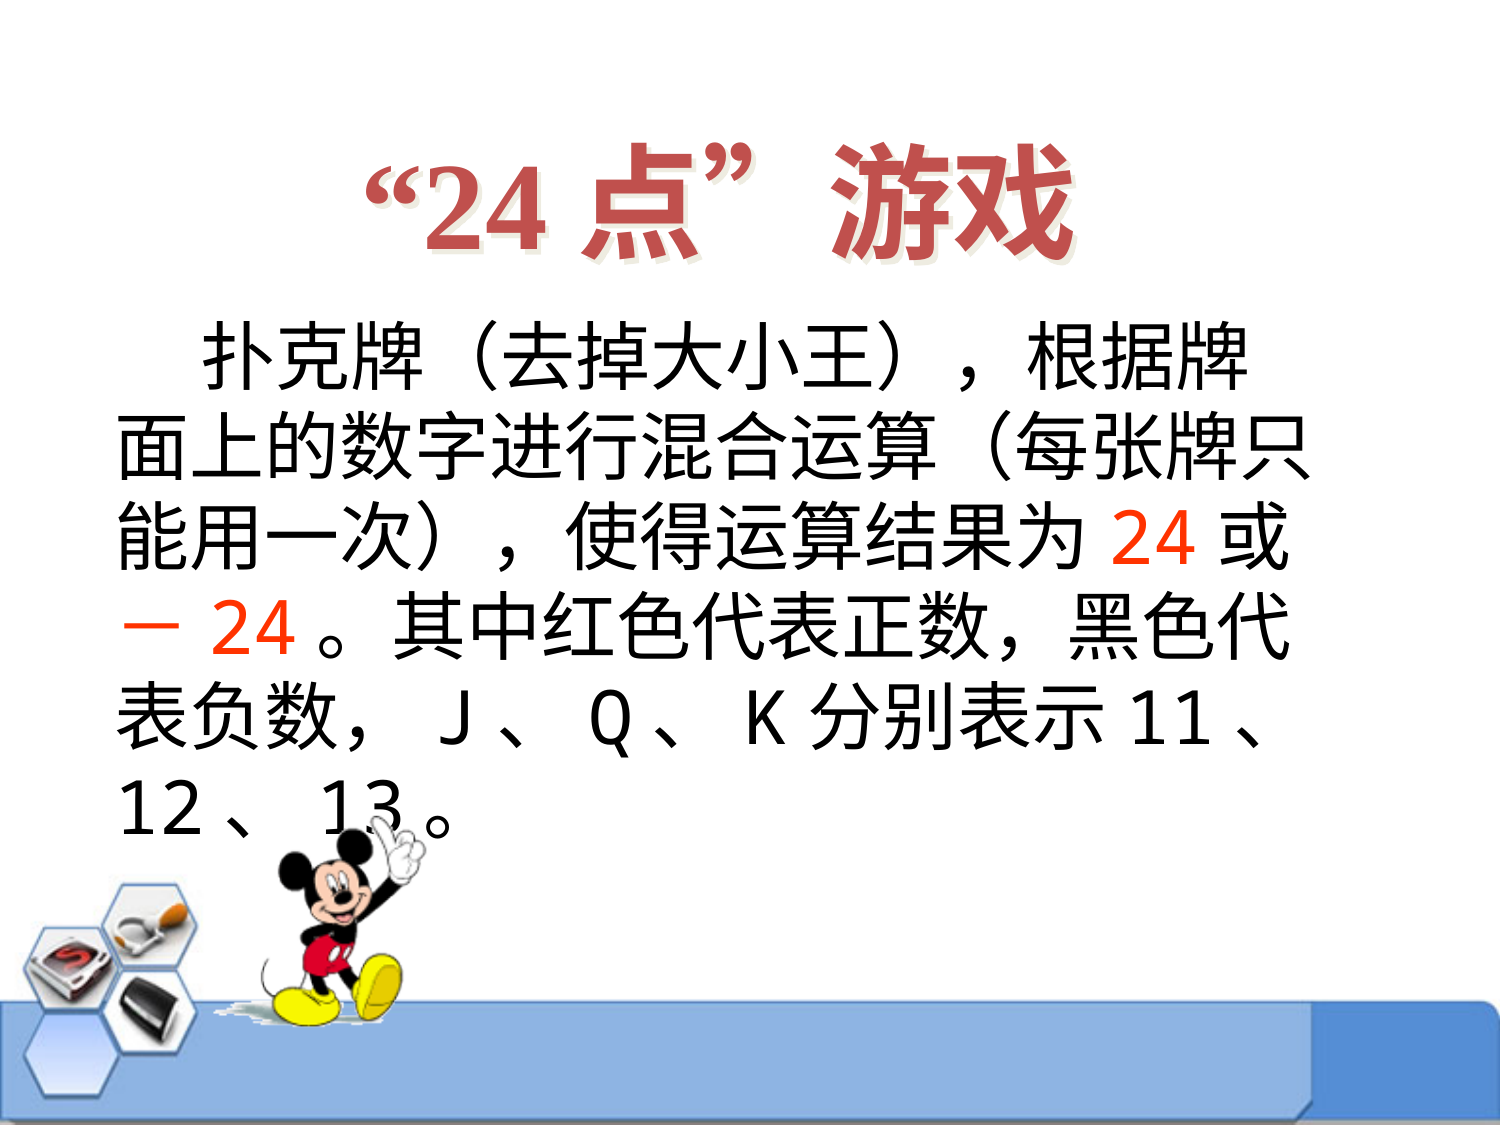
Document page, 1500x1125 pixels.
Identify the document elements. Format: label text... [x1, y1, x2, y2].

text_box “24点”游戏 [81, 143, 1357, 257]
text_box 扑克牌（去掉大小王），根据牌面上的数字进行混合运算（每张牌只能用一次），使得运算结果为24或－24。其中红色代表正数，黑色代表负数，J、Q、K分别表示11、12、13。 [100, 302, 1338, 858]
picture [0, 0, 1500, 1125]
